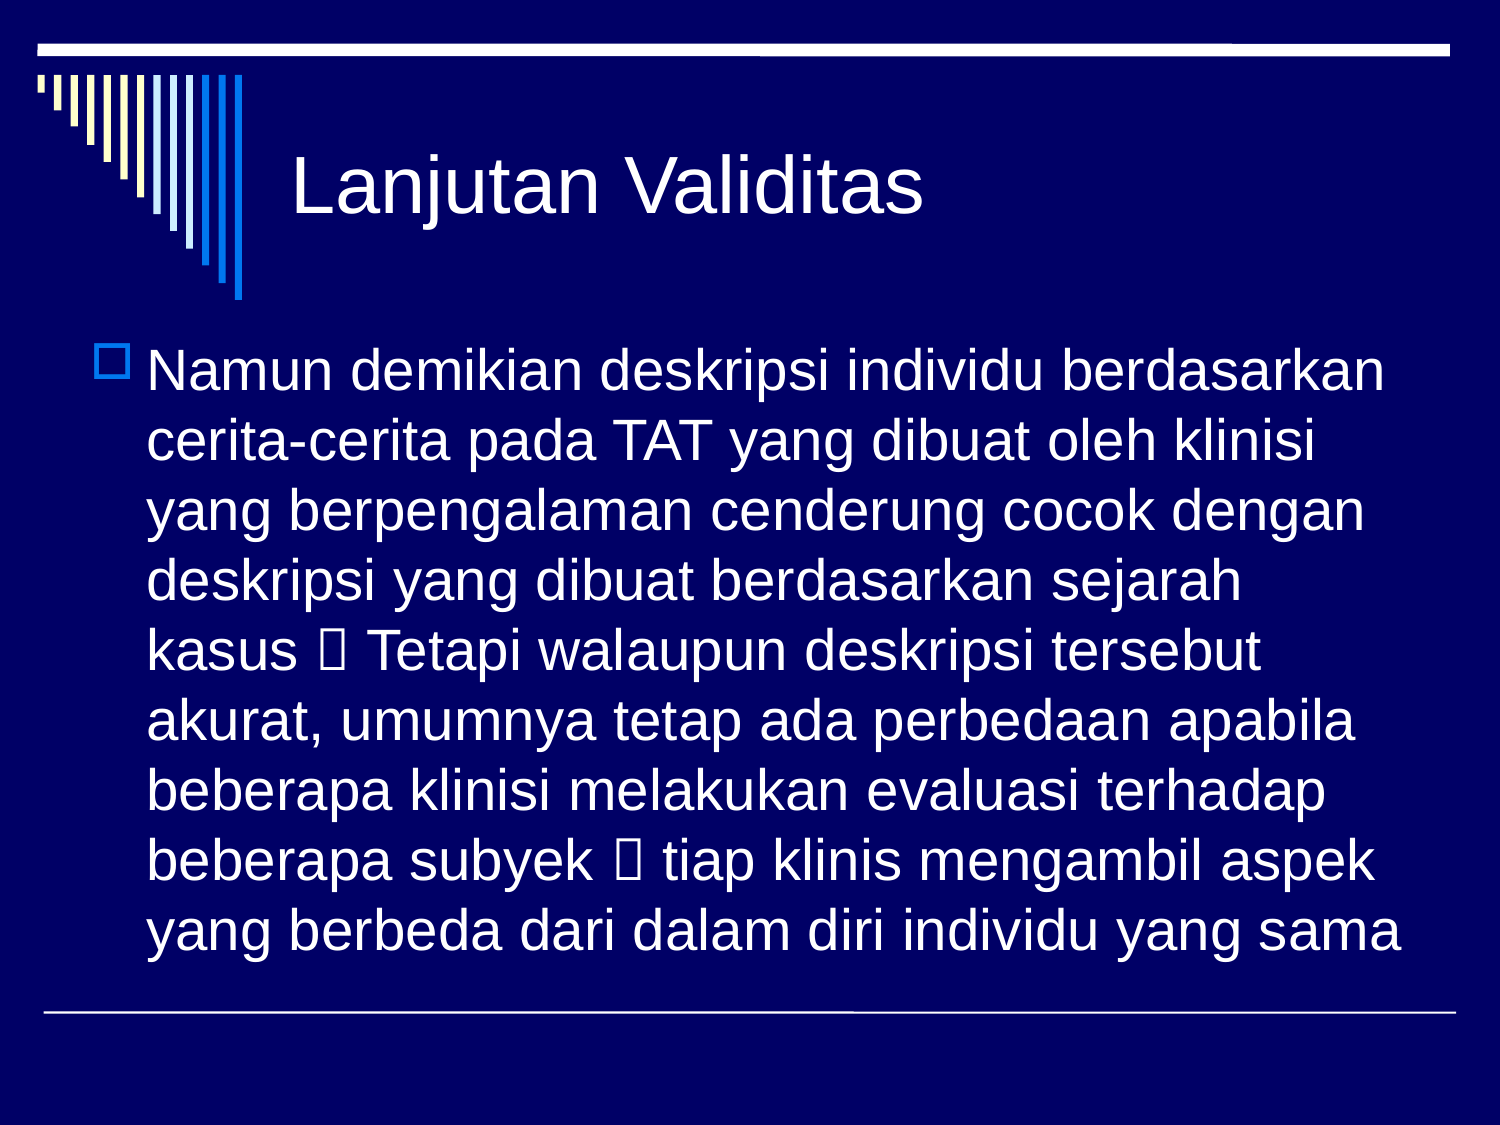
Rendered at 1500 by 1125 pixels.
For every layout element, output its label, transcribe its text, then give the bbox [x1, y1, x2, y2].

title Lanjutan Validitas [274, 74, 1426, 288]
list Namun demikian deskripsi individu berdasarkan cerita-cerita pada TAT yang dibuat oleh klinisi yang berpengalaman cenderung cocok dengan deskripsi yang dibuat berdasarkan sejarah kasus  Tetapi walaupun deskripsi tersebut akurat, umumnya tetap ada perbedaan apabila beberapa klinisi melakukan evaluasi terhadap beberapa subyek  tiap klinis mengambil aspek yang berbeda dari dalam diri individu yang sama [74, 324, 1426, 1026]
